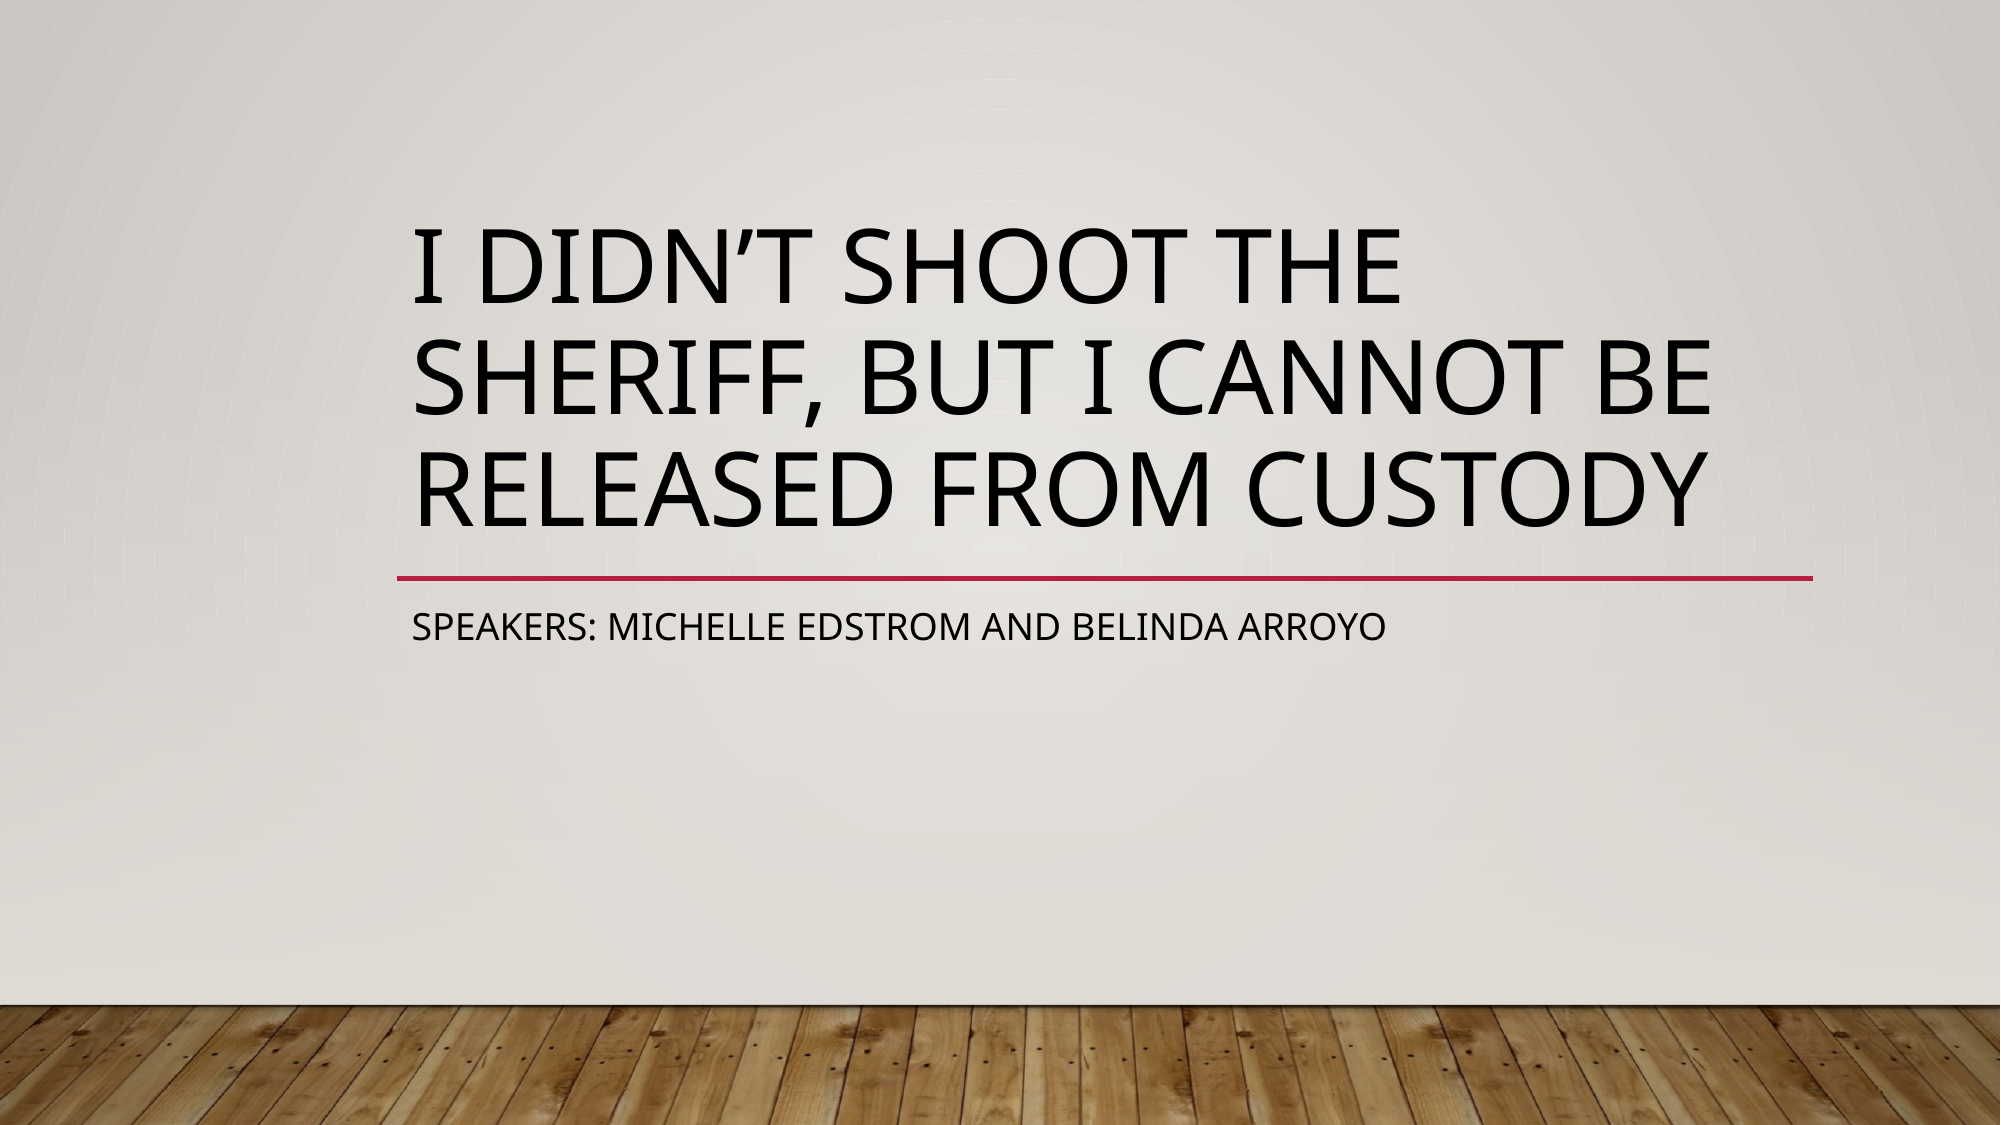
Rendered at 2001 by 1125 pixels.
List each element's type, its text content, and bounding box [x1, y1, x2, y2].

picture [0, 1005, 2000, 1125]
subtitle Speakers: Michelle Edstrom and Belinda arroyo [396, 579, 1814, 740]
title I didn’t shoot the sheriff, but I cannot be released from custody [396, 131, 1814, 549]
